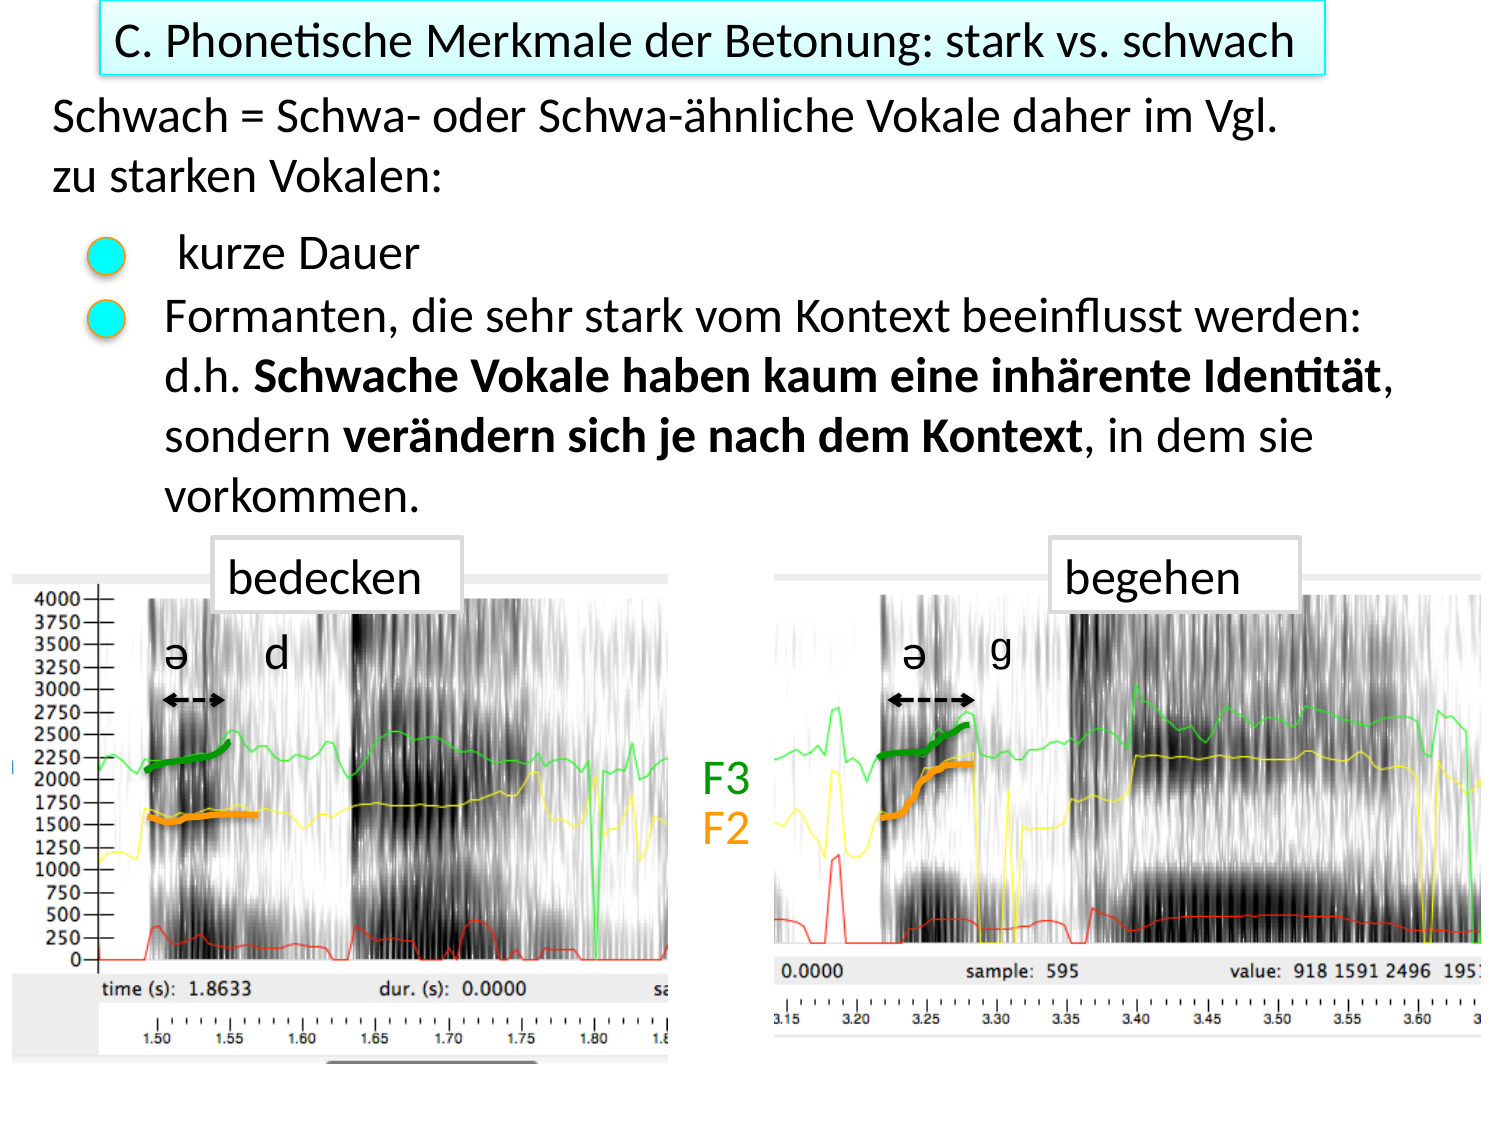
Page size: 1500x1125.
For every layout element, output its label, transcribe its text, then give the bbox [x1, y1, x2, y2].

text_box Formanten, die sehr stark vom Kontext beeinflusst werden: d.h. Schwache Vokale haben kaum eine inhärente Identität, sondern verändern sich je nach dem Kontext, in dem sie vorkommen. [149, 274, 1413, 530]
text_box Schwach = Schwa- oder Schwa-ähnliche Vokale daher im Vgl. zu starken Vokalen: [37, 74, 1325, 210]
text_box [86, 236, 126, 276]
text_box kurze Dauer [162, 212, 463, 274]
text_box [86, 299, 126, 339]
text_box C. Phonetische Merkmale der Betonung: stark vs. schwach [99, 0, 1326, 75]
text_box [12, 537, 1481, 1064]
